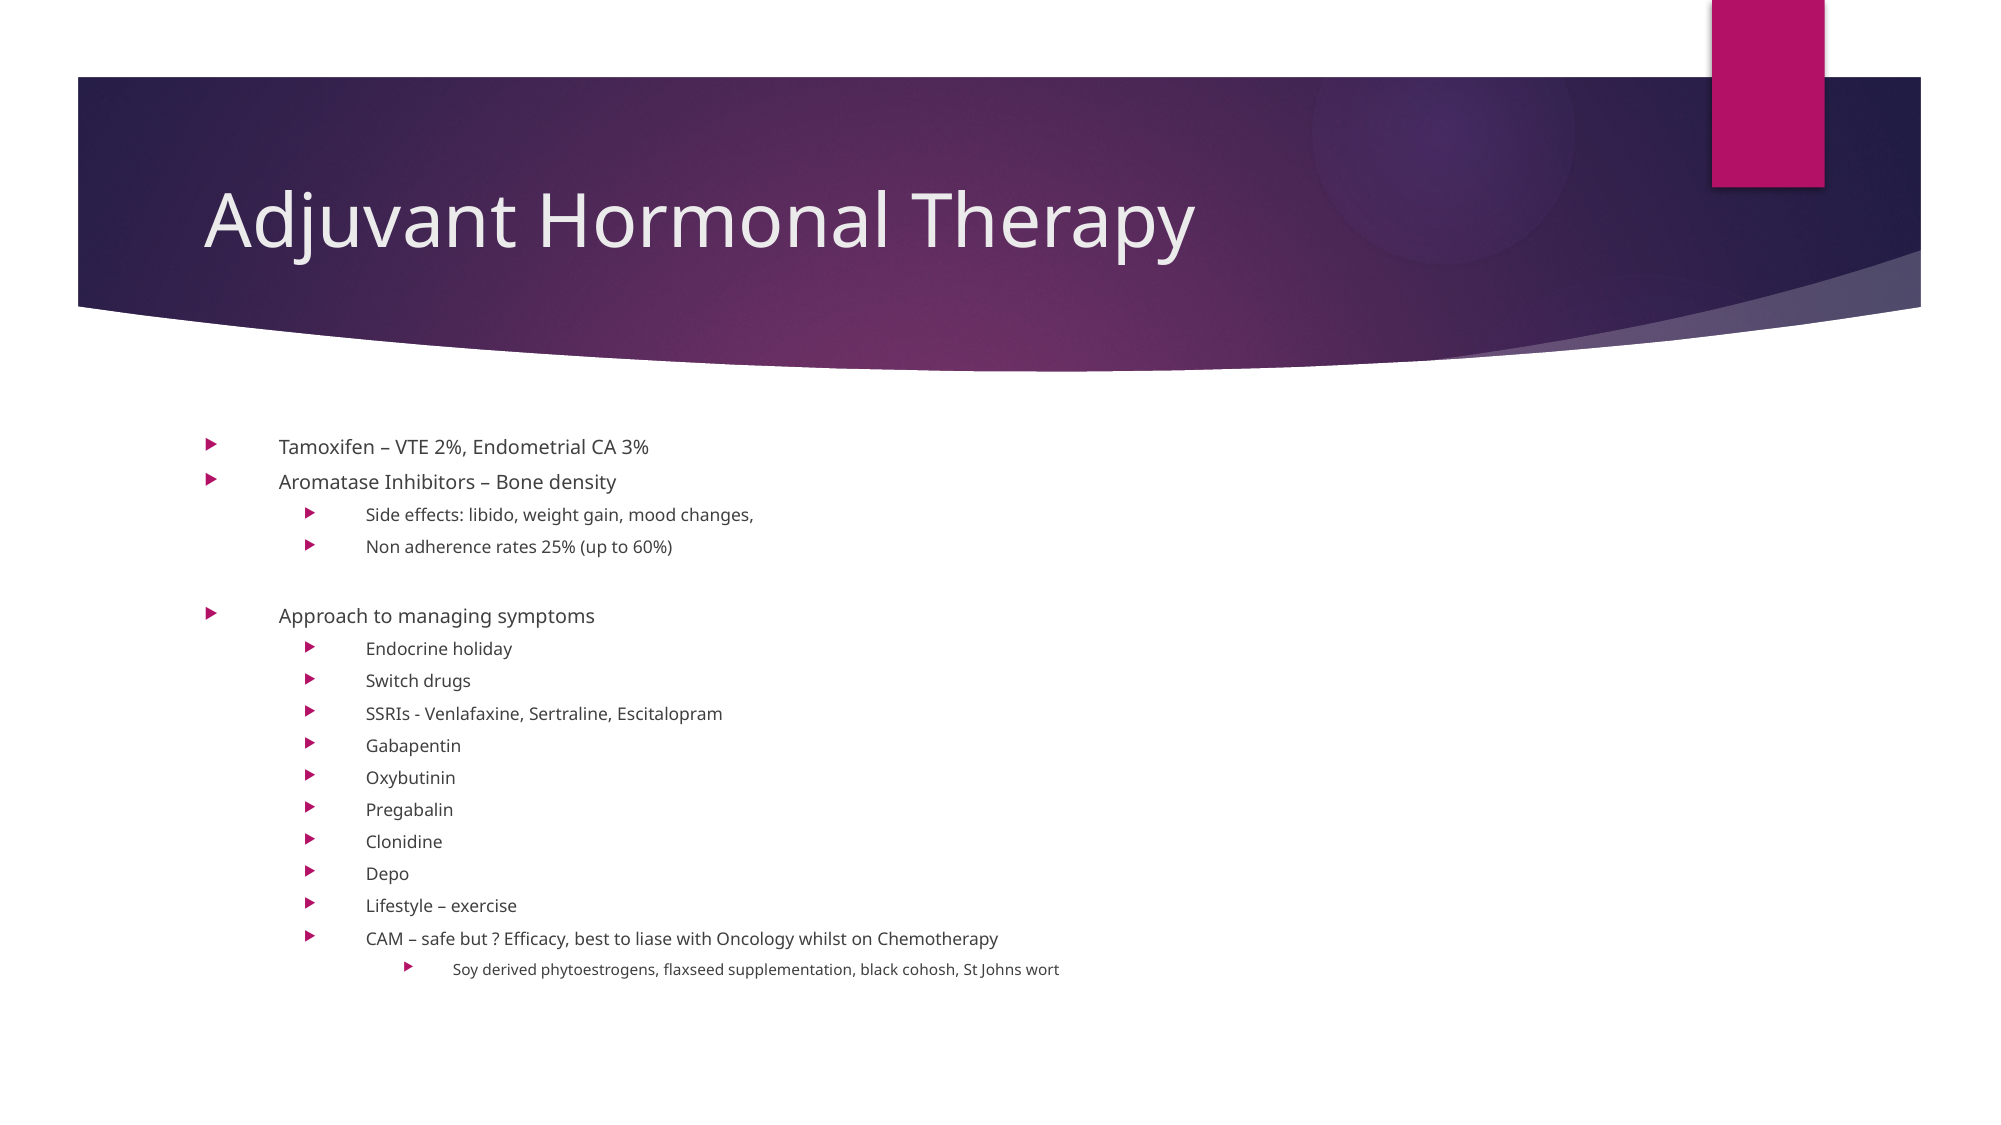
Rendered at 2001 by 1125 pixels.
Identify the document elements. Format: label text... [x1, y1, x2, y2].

title Adjuvant Hormonal Therapy [189, 159, 1627, 276]
list Tamoxifen – VTE 2%, Endometrial CA 3% Aromatase Inhibitors – Bone density Side effects: libido, weight gain, mood changes, Non adherence rates 25% (up to 60%) Approach to managing symptoms Endocrine holiday Switch drugs SSRIs - Venlafaxine, Sertraline, Escitalopram Gabapentin Oxybutinin Pregabalin Clonidine Depo Lifestyle – exercise CAM – safe but ? Efficacy, best to liase with Oncology whilst on Chemotherapy Soy derived phytoestrogens, flaxseed supplementation, black cohosh, St Johns wort [189, 427, 1638, 988]
